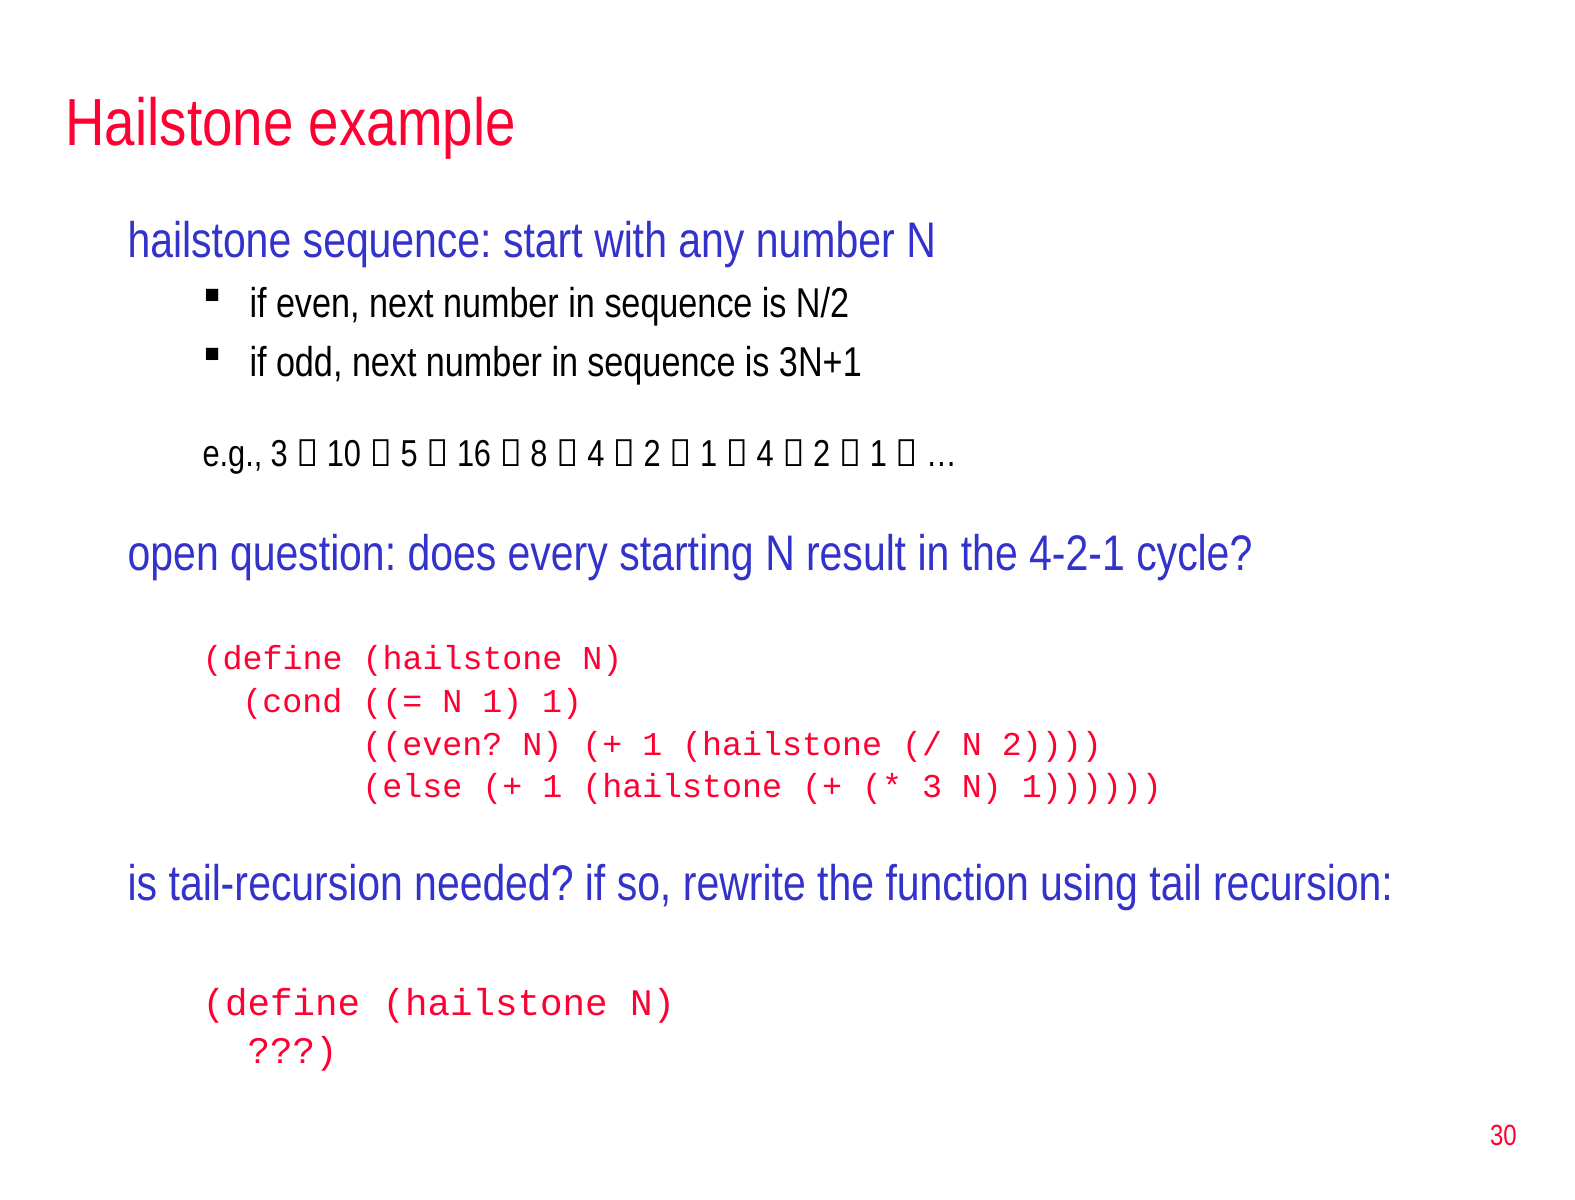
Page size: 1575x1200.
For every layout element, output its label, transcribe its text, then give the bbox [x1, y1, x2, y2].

title Hailstone example [50, 62, 1538, 175]
list hailstone sequence: start with any number N if even, next number in sequence is N/2 if odd, next number in sequence is 3N+1 e.g., 3  10  5  16  8  4  2  1  4  2  1  … open question: does every starting N result in the 4-2-1 cycle? (define (hailstone N) (cond ((= N 1) 1) ((even? N) (+ 1 (hailstone (/ N 2)))) (else (+ 1 (hailstone (+ (* 3 N) 1)))))) is tail-recursion needed? if so, rewrite the function using tail recursion: (define (hailstone N) ???) [112, 200, 1541, 1113]
slide_number 30 [1203, 1113, 1532, 1174]
